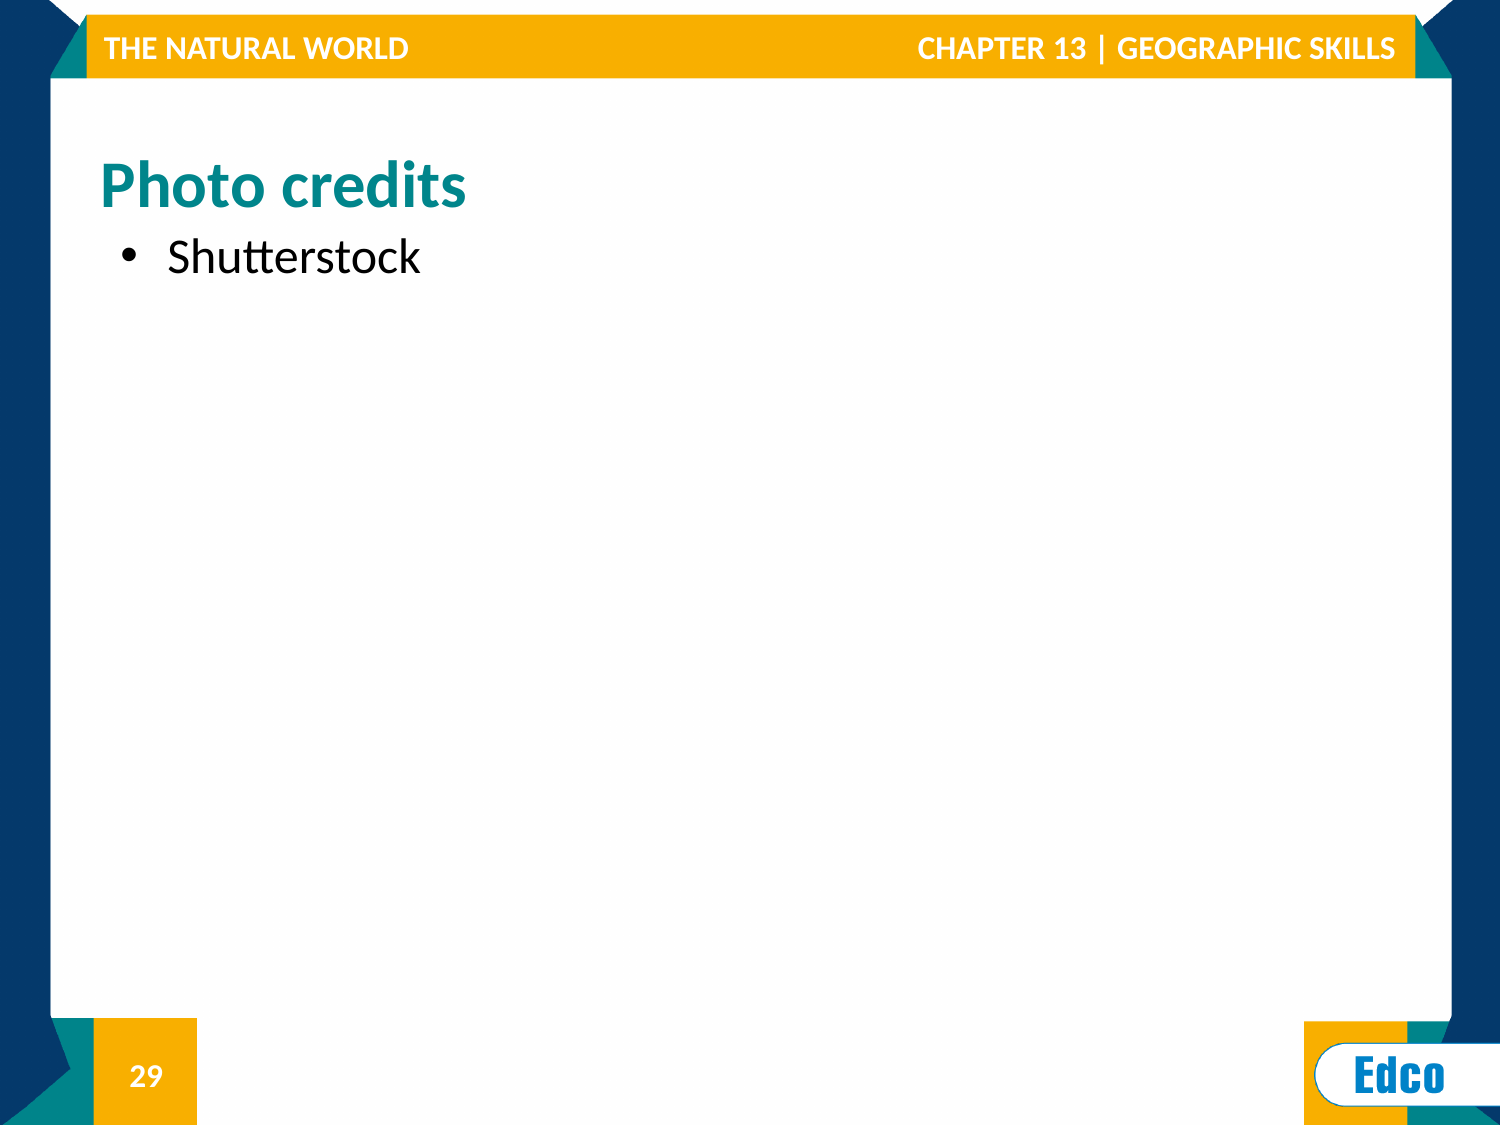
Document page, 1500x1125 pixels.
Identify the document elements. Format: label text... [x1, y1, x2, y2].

picture [0, 0, 1500, 1125]
title Photo credits [85, 90, 1323, 231]
slide_number 29 [103, 1027, 189, 1122]
list Shutterstock [105, 222, 1156, 882]
